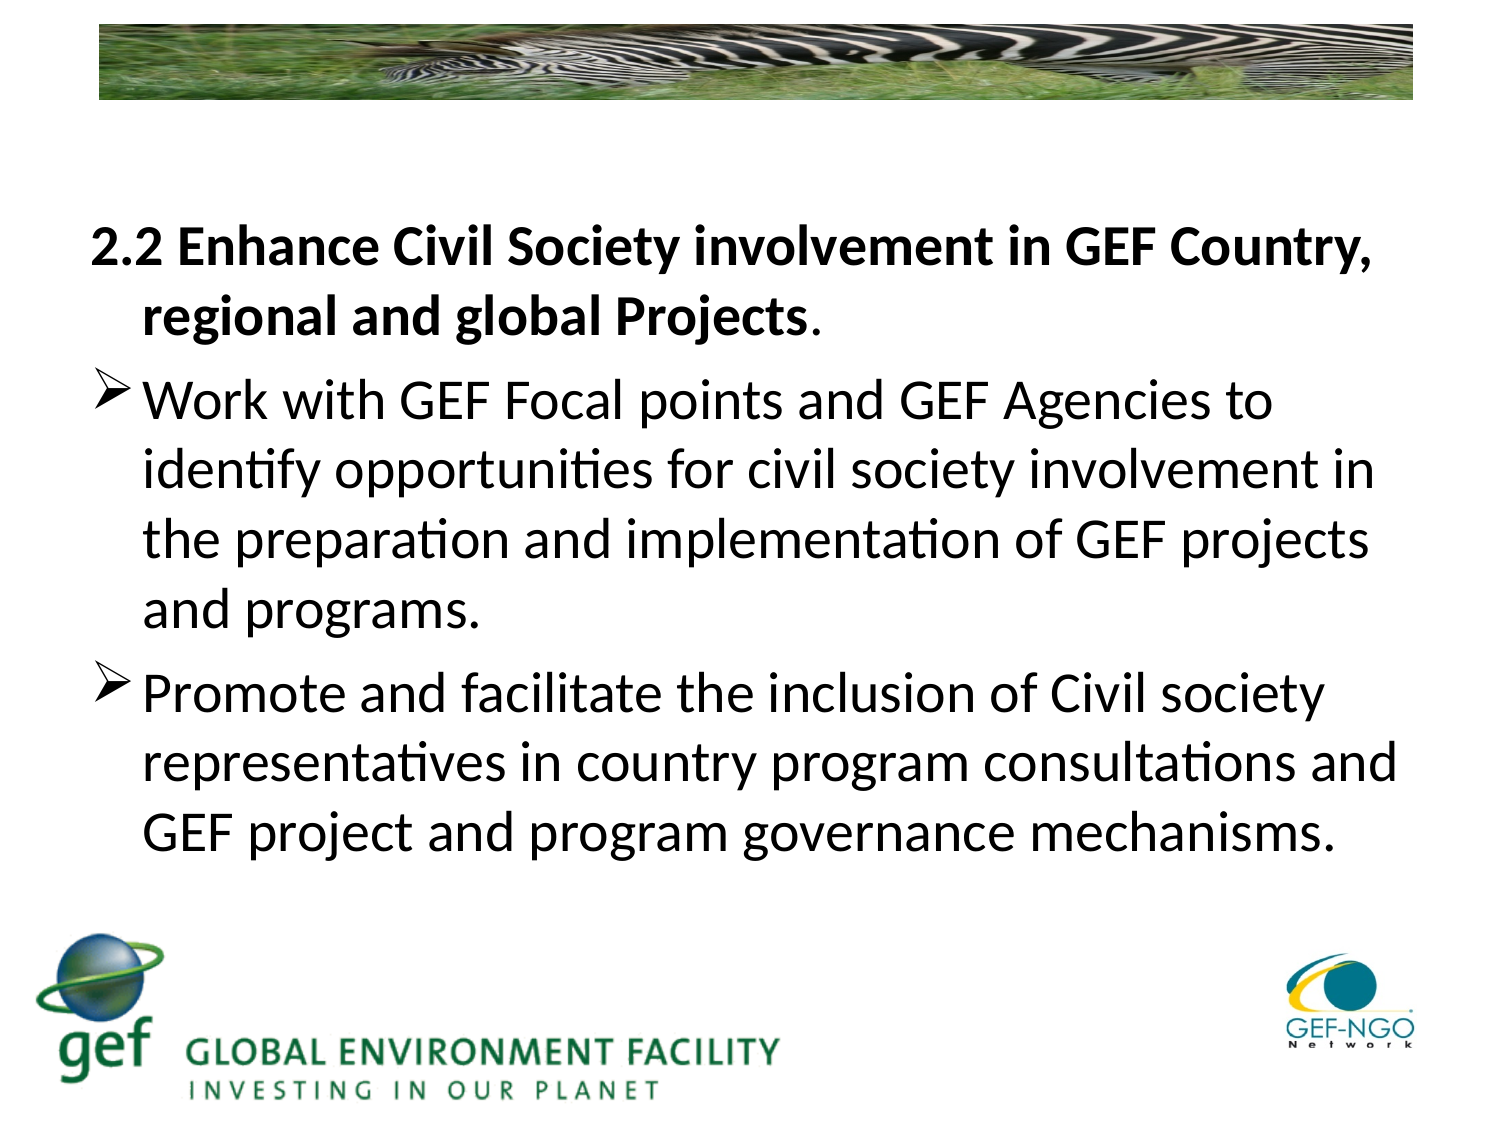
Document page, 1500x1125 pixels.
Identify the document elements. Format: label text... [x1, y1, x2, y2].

picture [1274, 938, 1426, 1063]
picture [25, 916, 798, 1113]
picture [99, 24, 1413, 101]
list 2.2 Enhance Civil Society involvement in GEF Country, regional and global Projects. Work with GEF Focal points and GEF Agencies to identify opportunities for civil society involvement in the preparation and implementation of GEF projects and programs. Promote and facilitate the inclusion of Civil society representatives in country program consultations and GEF project and program governance mechanisms. [75, 200, 1425, 943]
